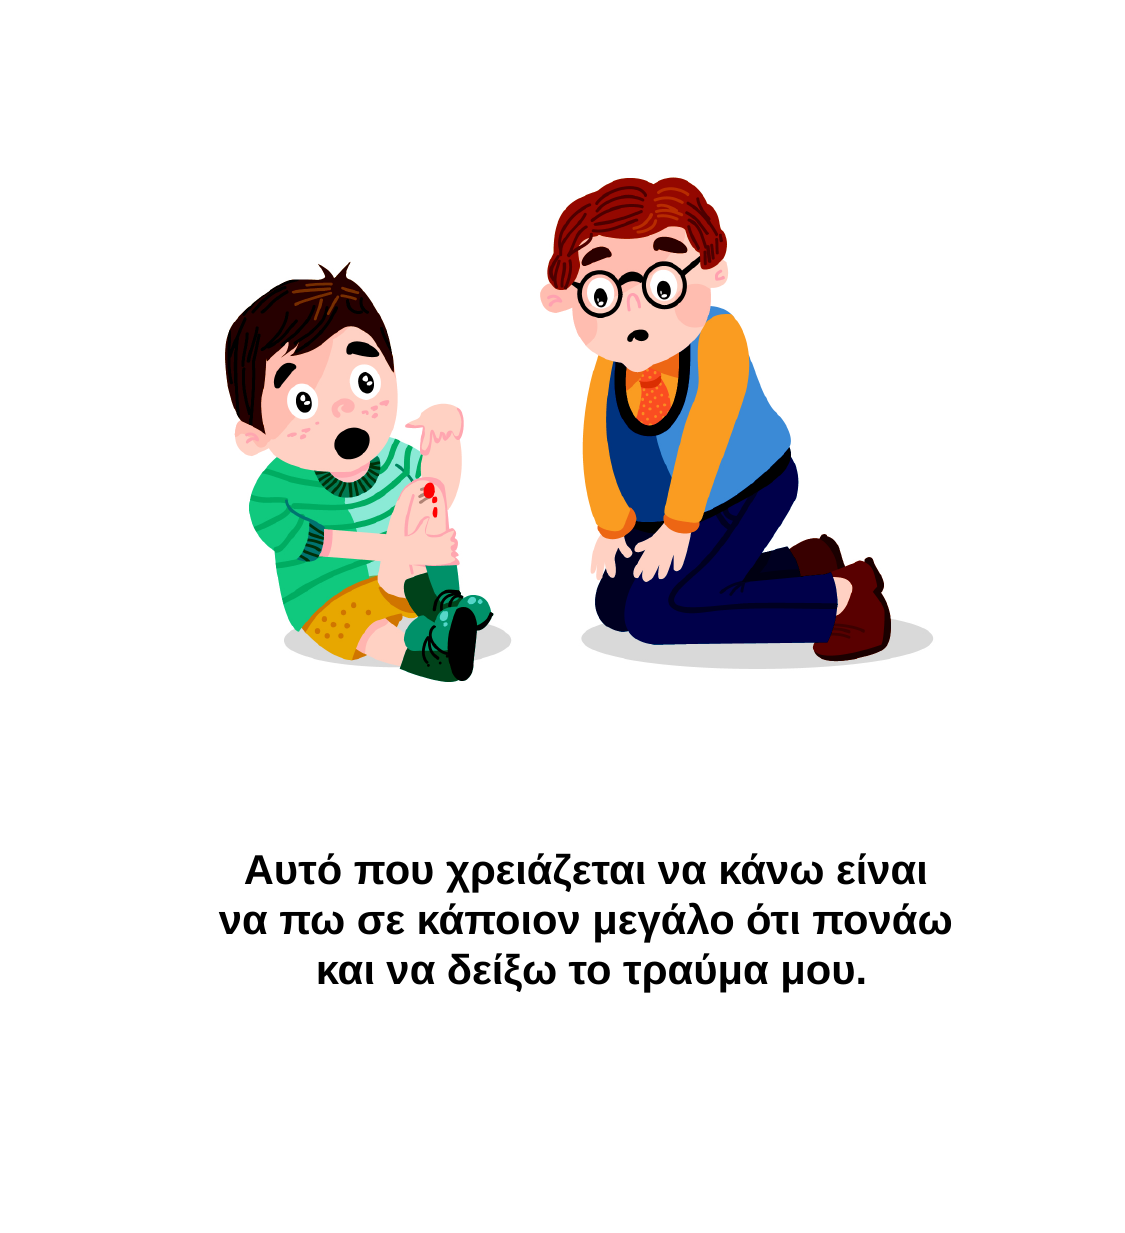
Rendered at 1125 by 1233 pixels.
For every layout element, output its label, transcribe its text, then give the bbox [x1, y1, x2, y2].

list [76, 127, 995, 740]
list Αυτό που χρειάζεται να κάνω είναι να πω σε κάποιον μεγάλο ότι πονάω και να δείξω το τραύμα μου. [124, 769, 1031, 1116]
